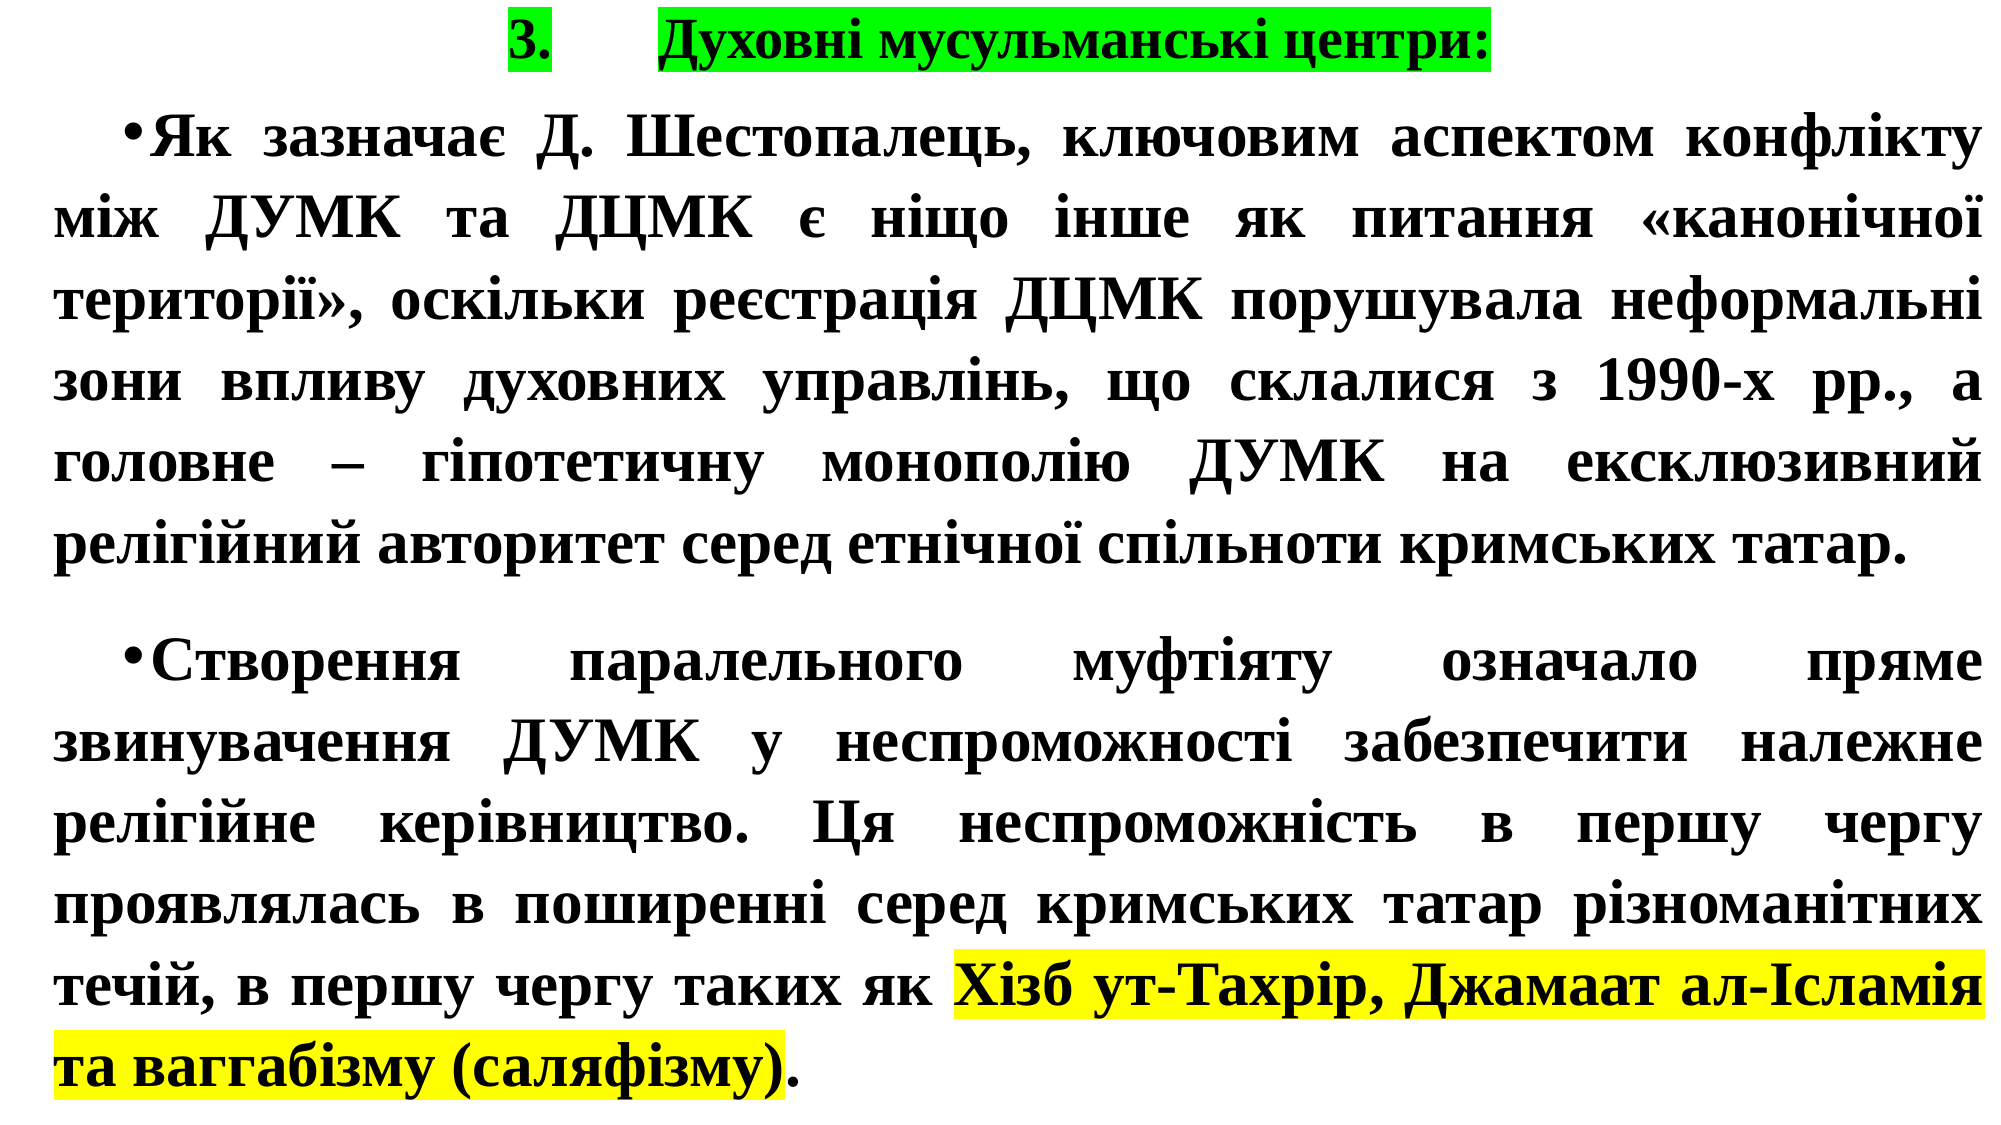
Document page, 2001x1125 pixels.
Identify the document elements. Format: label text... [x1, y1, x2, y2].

title 3. Духовні мусульманські центри: [0, 0, 2000, 80]
list Як зазначає Д. Шестопалець, ключовим аспектом конфлікту між ДУМК та ДЦМК є ніщо інше як питання «канонічної території», оскільки реєстрація ДЦМК порушувала неформальні зони впливу духовних управлінь, що склалися з 1990-х рр., а головне – гіпотетичну монополію ДУМК на ексклюзивний релігійний авторитет серед етнічної спільноти кримських татар. Створення паралельного муфтіяту означало пряме звинувачення ДУМК у неспроможності забезпечити належне релігійне керівництво. Ця неспроможність в першу чергу проявлялась в поширенні серед кримських татар різноманітних течій, в першу чергу таких як Хізб ут-Тахрір, Джамаат ал-Ісламія та ваггабізму (саляфізму). [0, 80, 2000, 1125]
